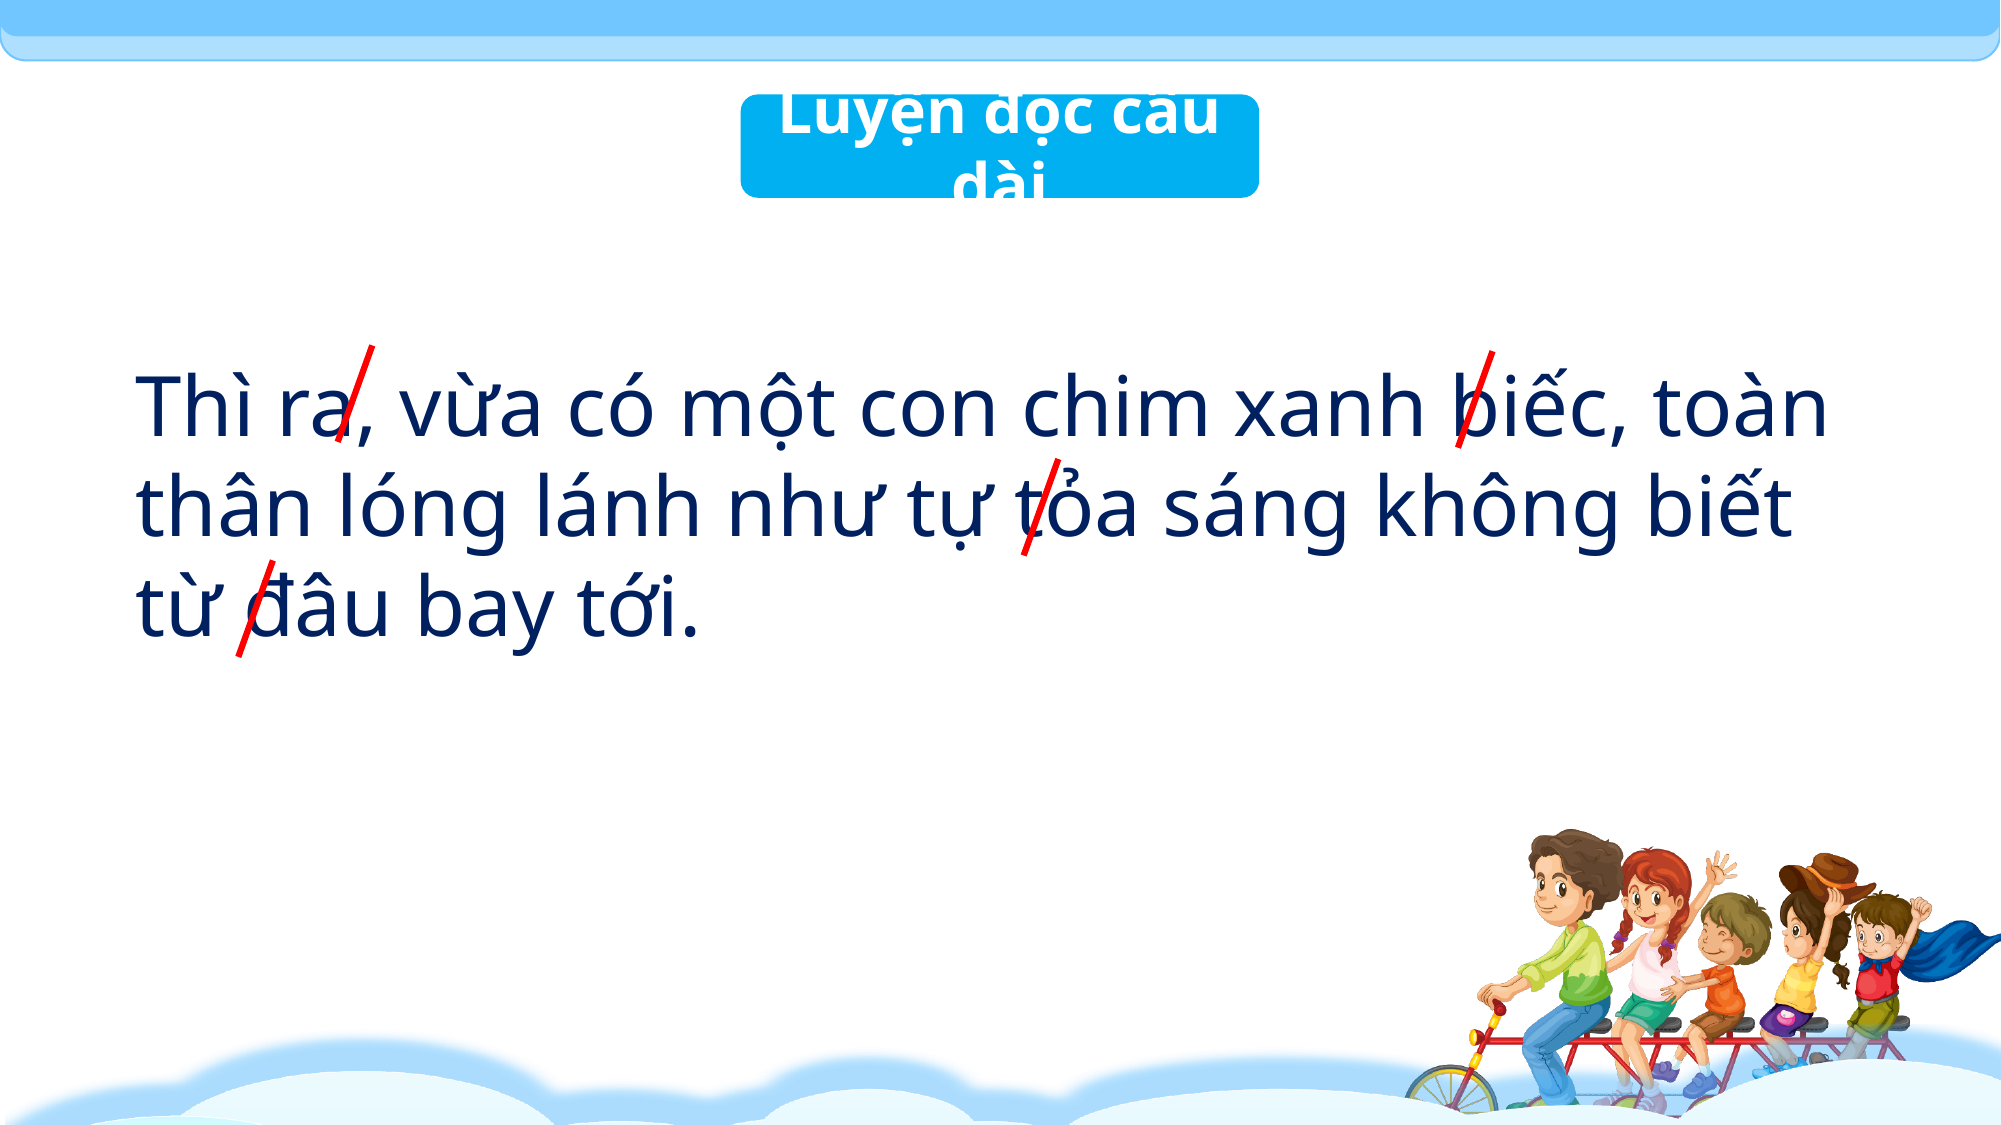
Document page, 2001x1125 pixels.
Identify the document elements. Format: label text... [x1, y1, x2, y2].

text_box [337, 345, 373, 442]
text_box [238, 560, 273, 657]
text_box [0, 0, 2000, 61]
text_box Luyện đọc câu dài [739, 93, 1261, 199]
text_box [1457, 351, 1493, 448]
picture [4, 829, 2001, 1125]
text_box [1023, 458, 1059, 556]
text_box Thì ra, vừa có một con chim xanh biếc, toàn thân lóng lánh như tự tỏa sáng không biết từ đâu bay tới. [120, 345, 1889, 661]
